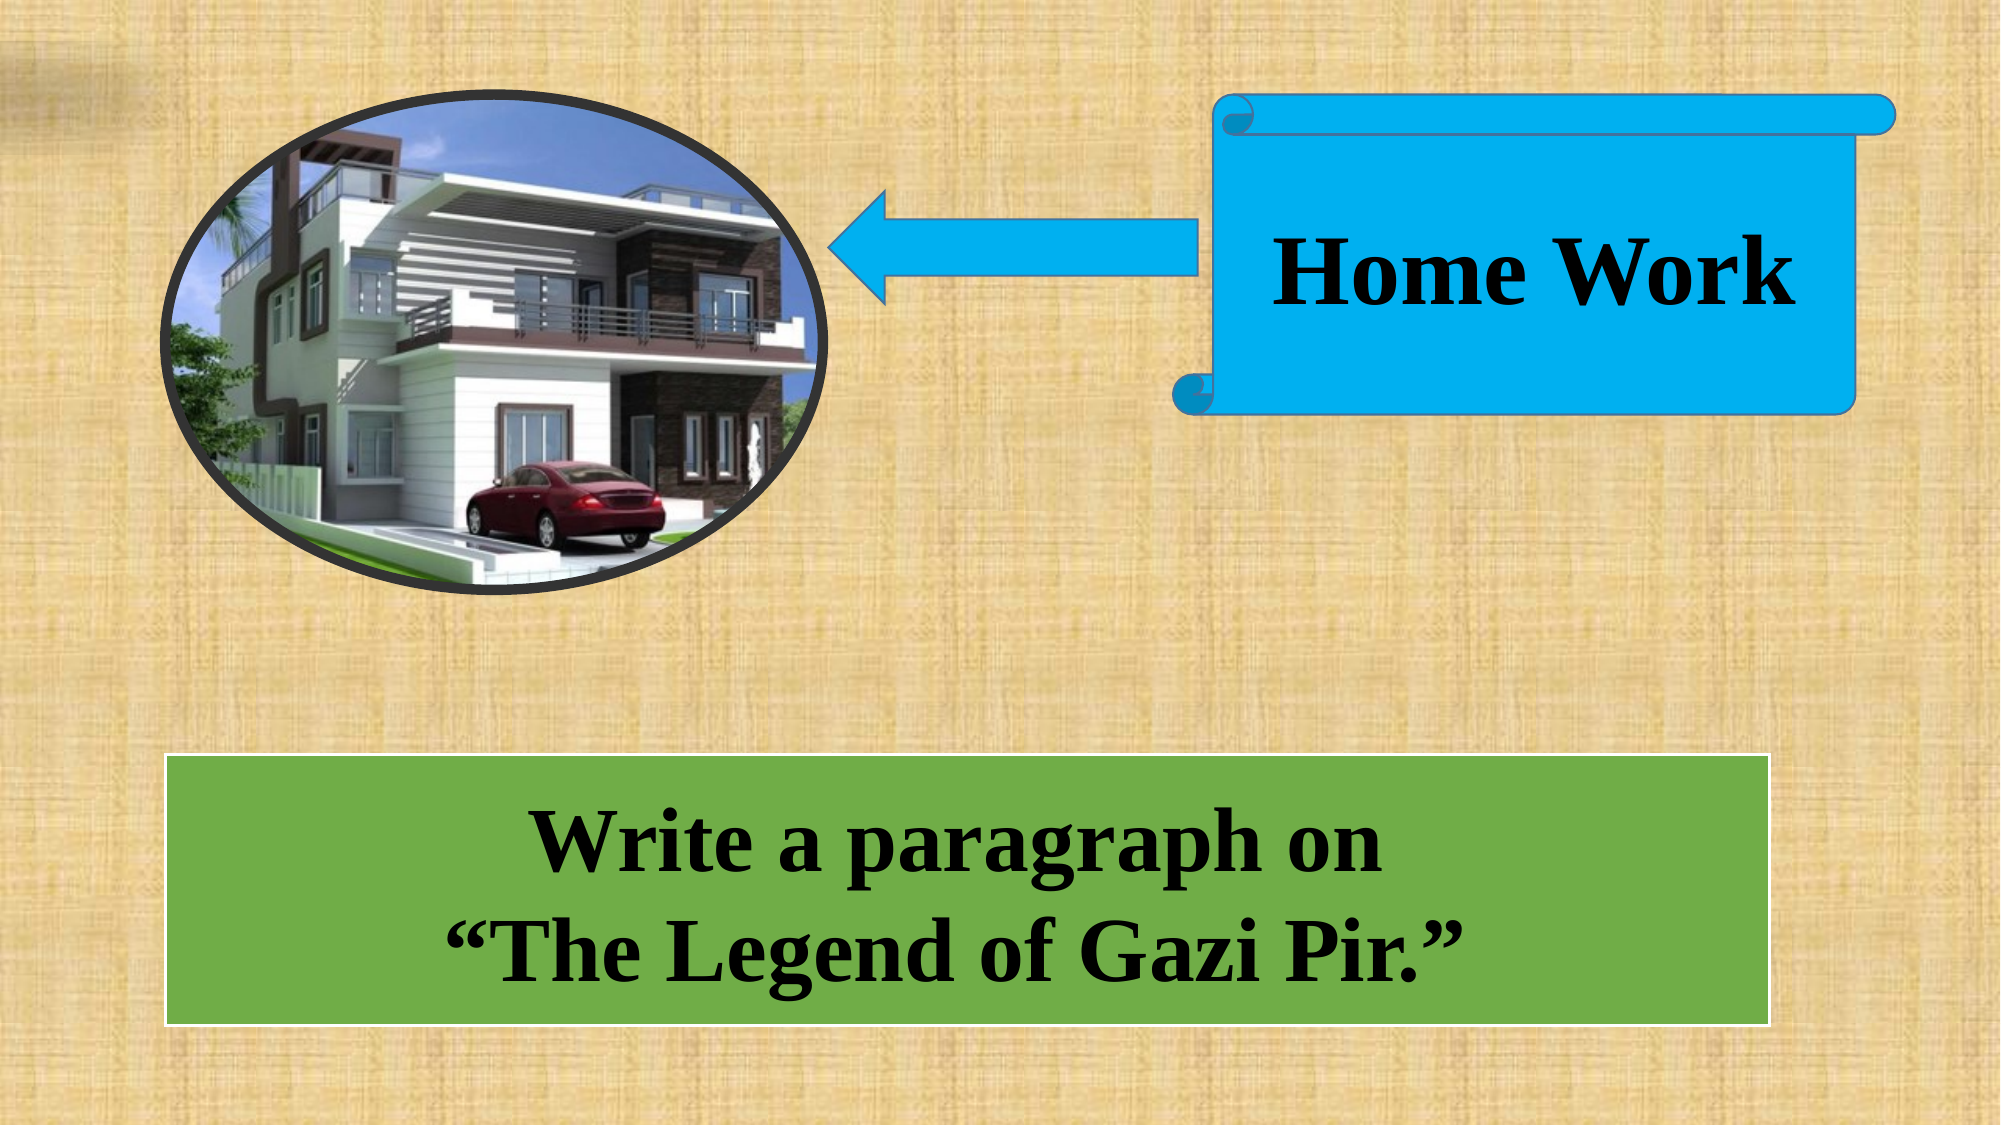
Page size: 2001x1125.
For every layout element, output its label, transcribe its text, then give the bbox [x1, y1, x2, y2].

picture [0, 0, 2001, 1125]
text_box [826, 188, 1199, 307]
text_box Home Work [1171, 93, 1897, 416]
text_box Write a paragraph on “The Legend of Gazi Pir.” [164, 753, 1771, 1027]
